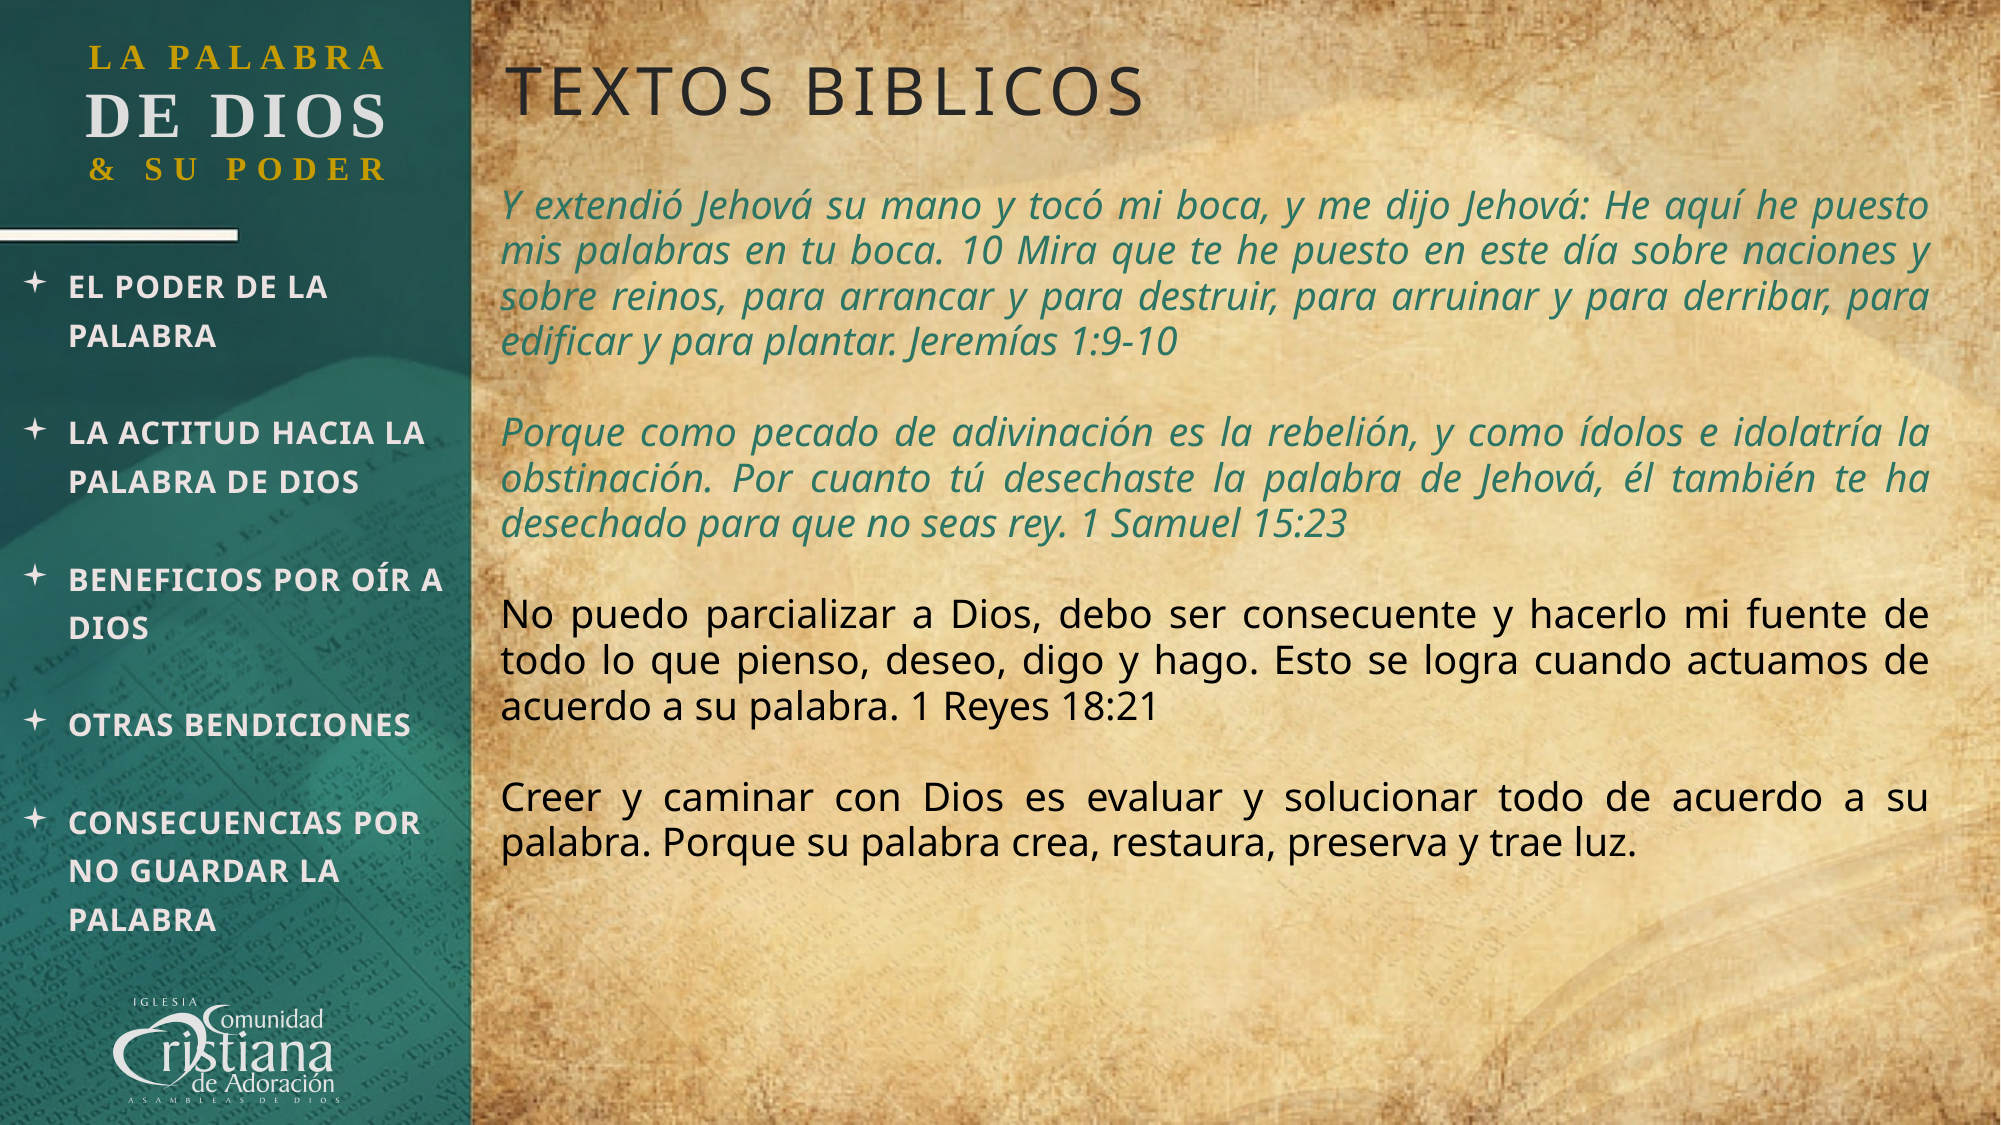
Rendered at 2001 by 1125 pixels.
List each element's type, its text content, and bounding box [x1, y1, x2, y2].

text_box LA PALABRA [55, 27, 417, 85]
title TEXTOS BIBLICOS [497, 19, 1910, 139]
text_box Y extendió Jehová su mano y tocó mi boca, y me dijo Jehová: He aquí he puesto mis palabras en tu boca. 10 Mira que te he puesto en este día sobre naciones y sobre reinos, para arrancar y para destruir, para arruinar y para derribar, para edificar y para plantar. Jeremías 1:9-10 Porque como pecado de adivinación es la rebelión, y como ídolos e idolatría la obstinación. Por cuanto tú desechaste la palabra de Jehová, él también te ha desechado para que no seas rey. 1 Samuel 15:23 No puedo parcializar a Dios, debo ser consecuente y hacerlo mi fuente de todo lo que pienso, deseo, digo y hago. Esto se logra cuando actuamos de acuerdo a su palabra. 1 Reyes 18:21 Creer y caminar con Dios es evaluar y solucionar todo de acuerdo a su palabra. Porque su palabra crea, restaura, preserva y trae luz. [492, 175, 1939, 1125]
text_box EL PODER DE LA PALABRA LA ACTITUD HACIA LA PALABRA DE DIOS BENEFICIOS POR OÍR A DIOS OTRAS BENDICIONES CONSECUENCIAS POR NO GUARDAR LA PALABRA [0, 249, 473, 994]
text_box & SU PODER [35, 119, 437, 196]
text_box DE DIOS [38, 86, 435, 119]
picture [0, 0, 2001, 1125]
